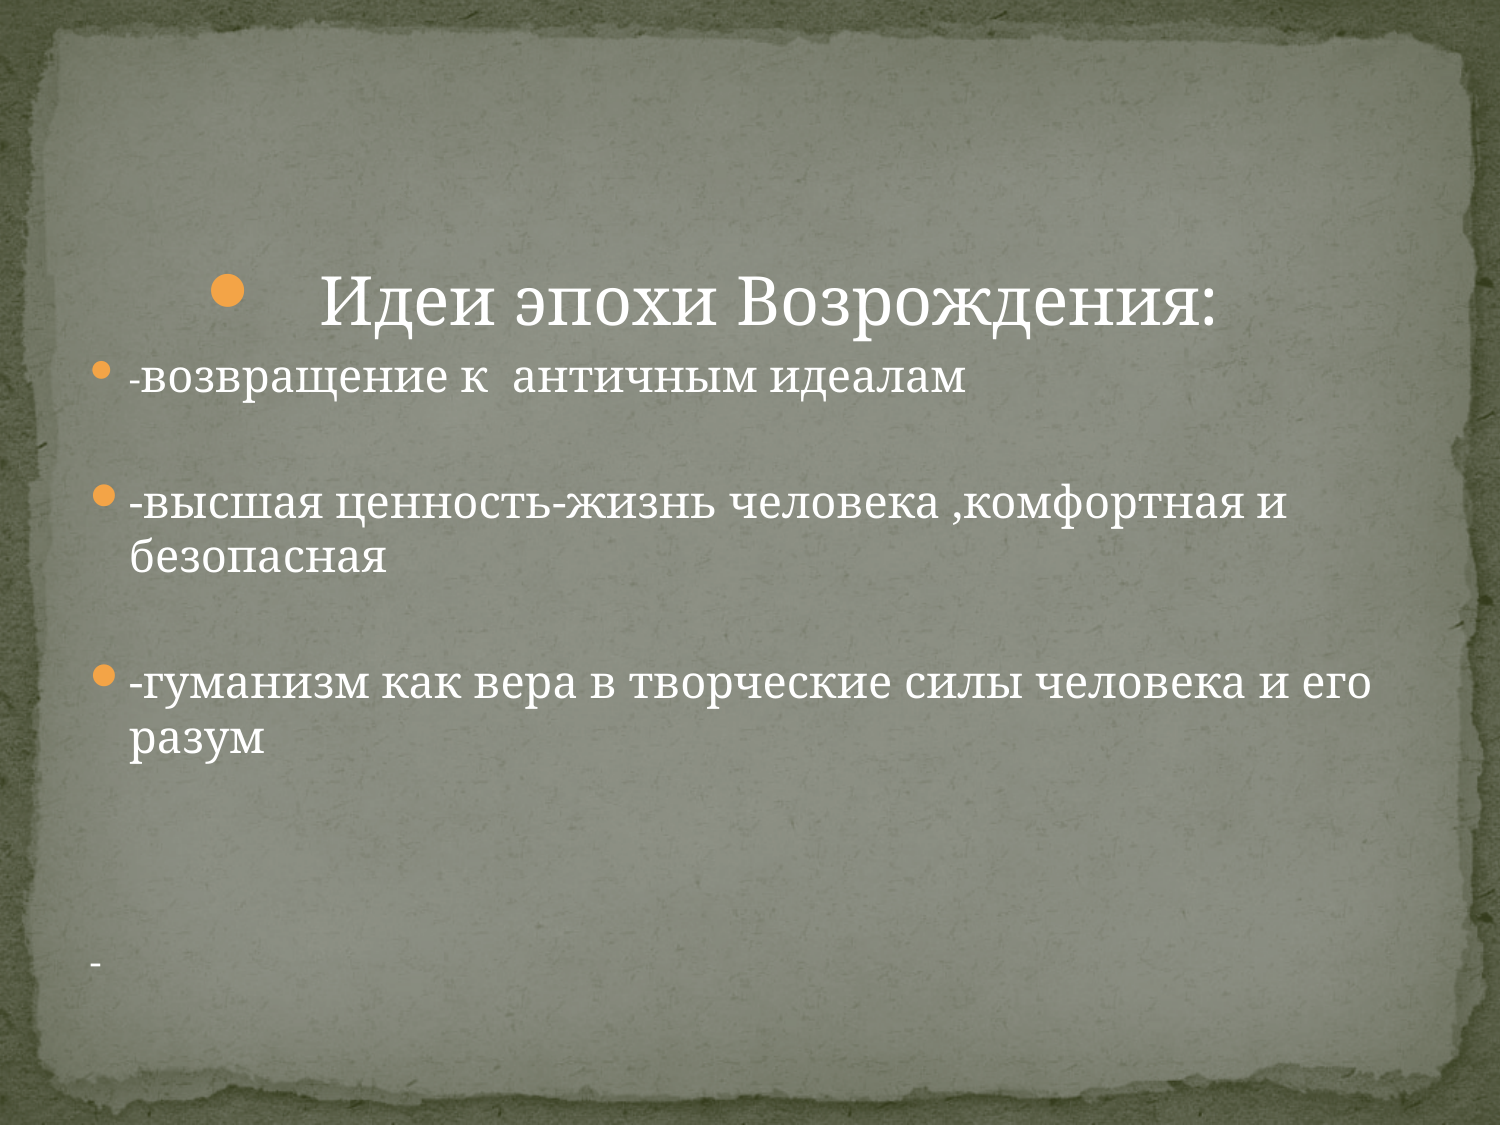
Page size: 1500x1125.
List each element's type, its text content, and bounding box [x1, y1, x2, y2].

list Идеи эпохи Возрождения: -возвращение к античным идеалам -высшая ценность-жизнь человека ,комфортная и безопасная -гуманизм как вера в творческие силы человека и его разум - [75, 249, 1425, 1000]
